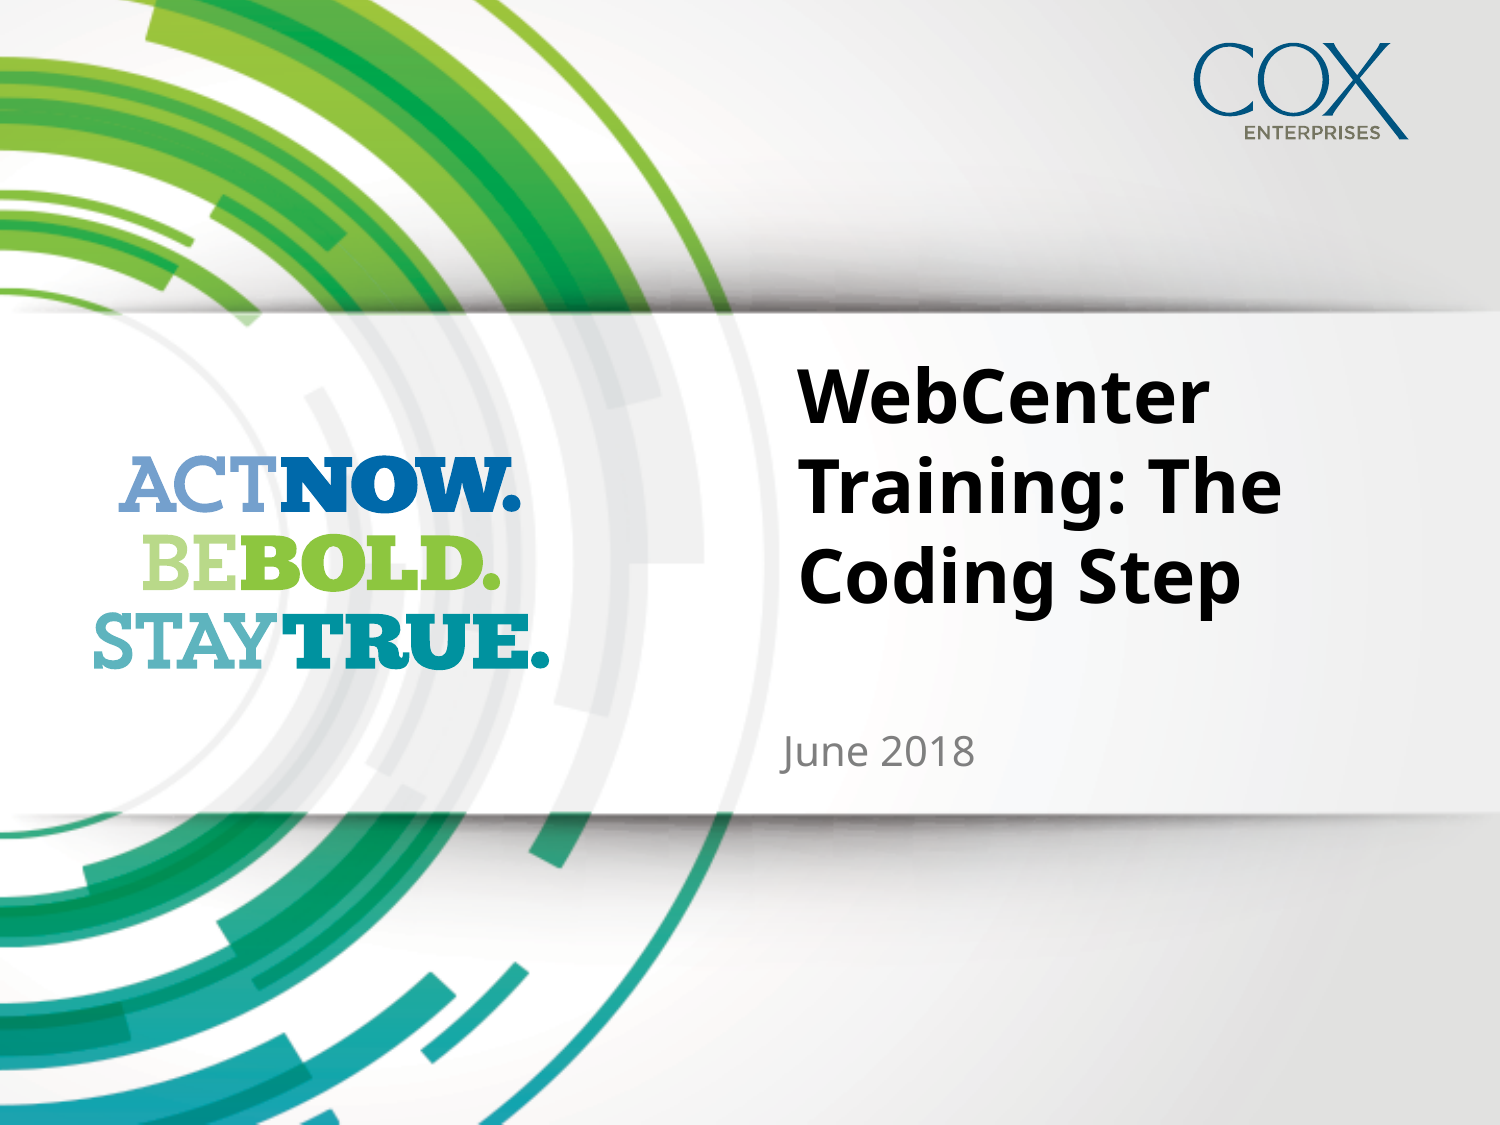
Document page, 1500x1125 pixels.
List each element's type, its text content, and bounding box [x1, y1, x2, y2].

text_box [1193, 42, 1409, 140]
picture [0, 0, 1500, 1125]
subtitle June 2018 [767, 596, 1483, 791]
title WebCenter Training: The Coding Step [782, 349, 1483, 596]
